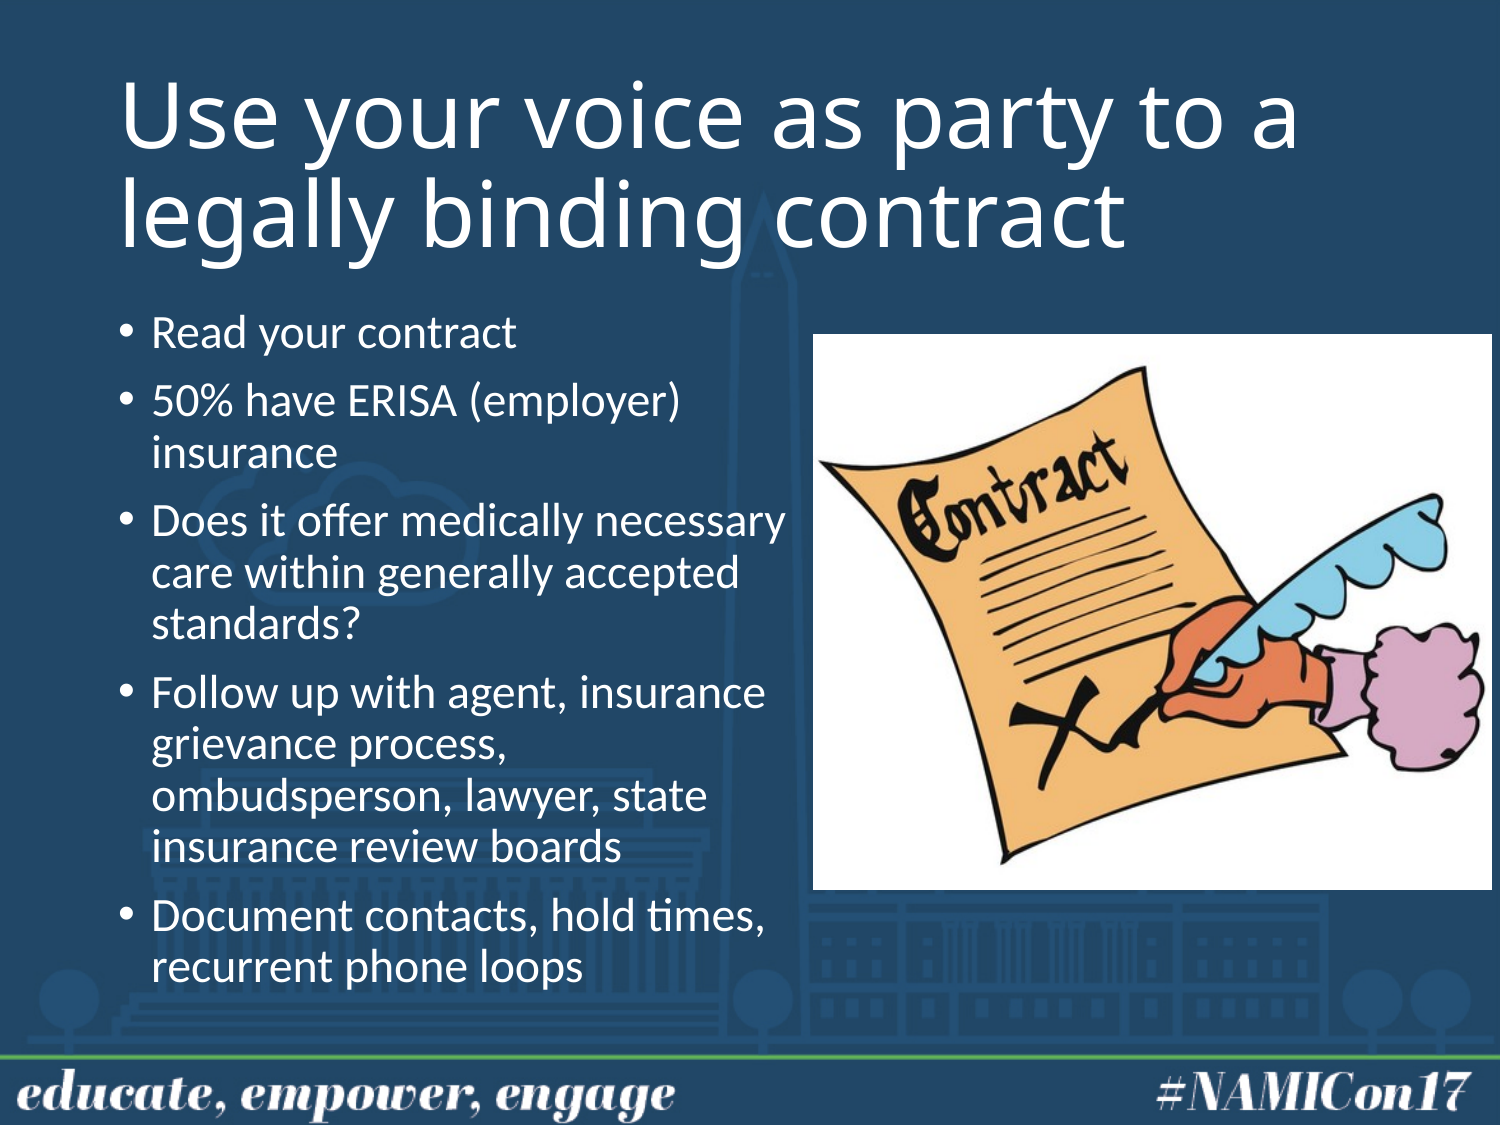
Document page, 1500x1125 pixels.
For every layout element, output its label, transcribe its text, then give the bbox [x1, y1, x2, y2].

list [813, 334, 1492, 890]
picture [0, 0, 1500, 1125]
list Read your contract 50% have ERISA (employer) insurance Does it offer medically necessary care within generally accepted standards? Follow up with agent, insurance grievance process, ombudsperson, lawyer, state insurance review boards Document contacts, hold times, recurrent phone loops [103, 299, 814, 1014]
title Use your voice as party to a legally binding contract [103, 59, 1397, 278]
